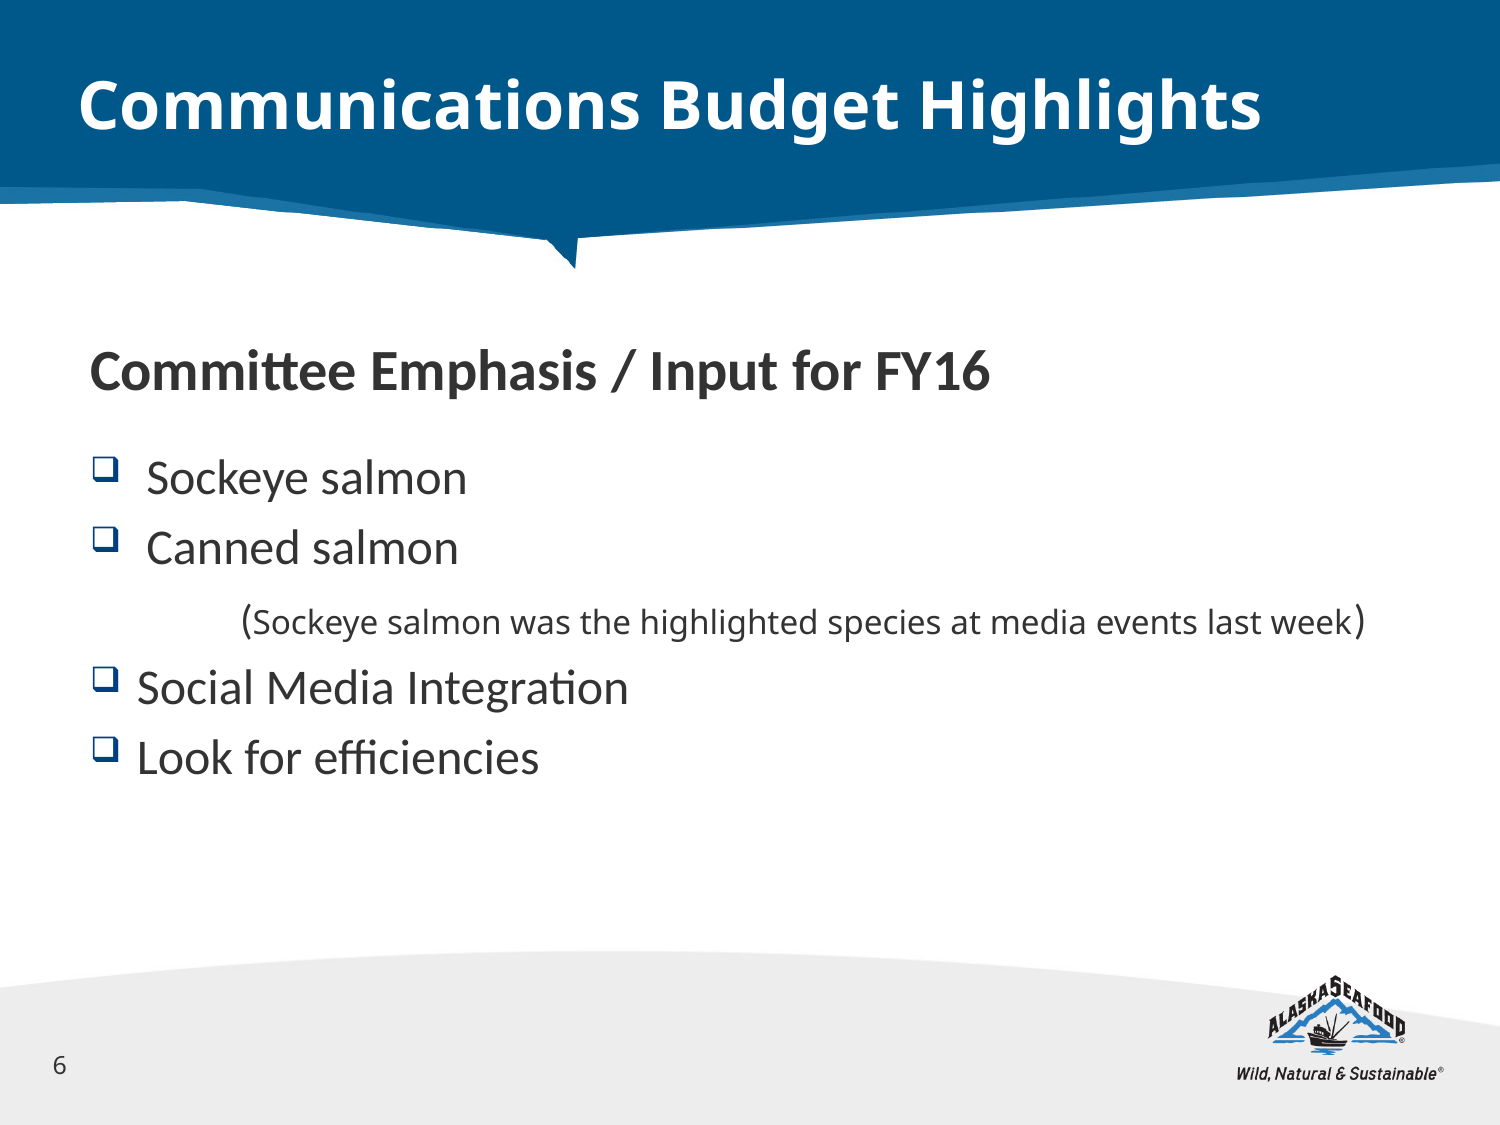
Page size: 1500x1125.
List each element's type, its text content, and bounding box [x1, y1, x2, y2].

title Communications Budget Highlights [62, 32, 1426, 151]
picture [0, 0, 1500, 1125]
list Committee Emphasis / Input for FY16 Sockeye salmon Canned salmon (Sockeye salmon was the highlighted species at media events last week) Social Media Integration Look for efficiencies [74, 324, 1426, 974]
slide_number 6 [37, 1012, 363, 1076]
